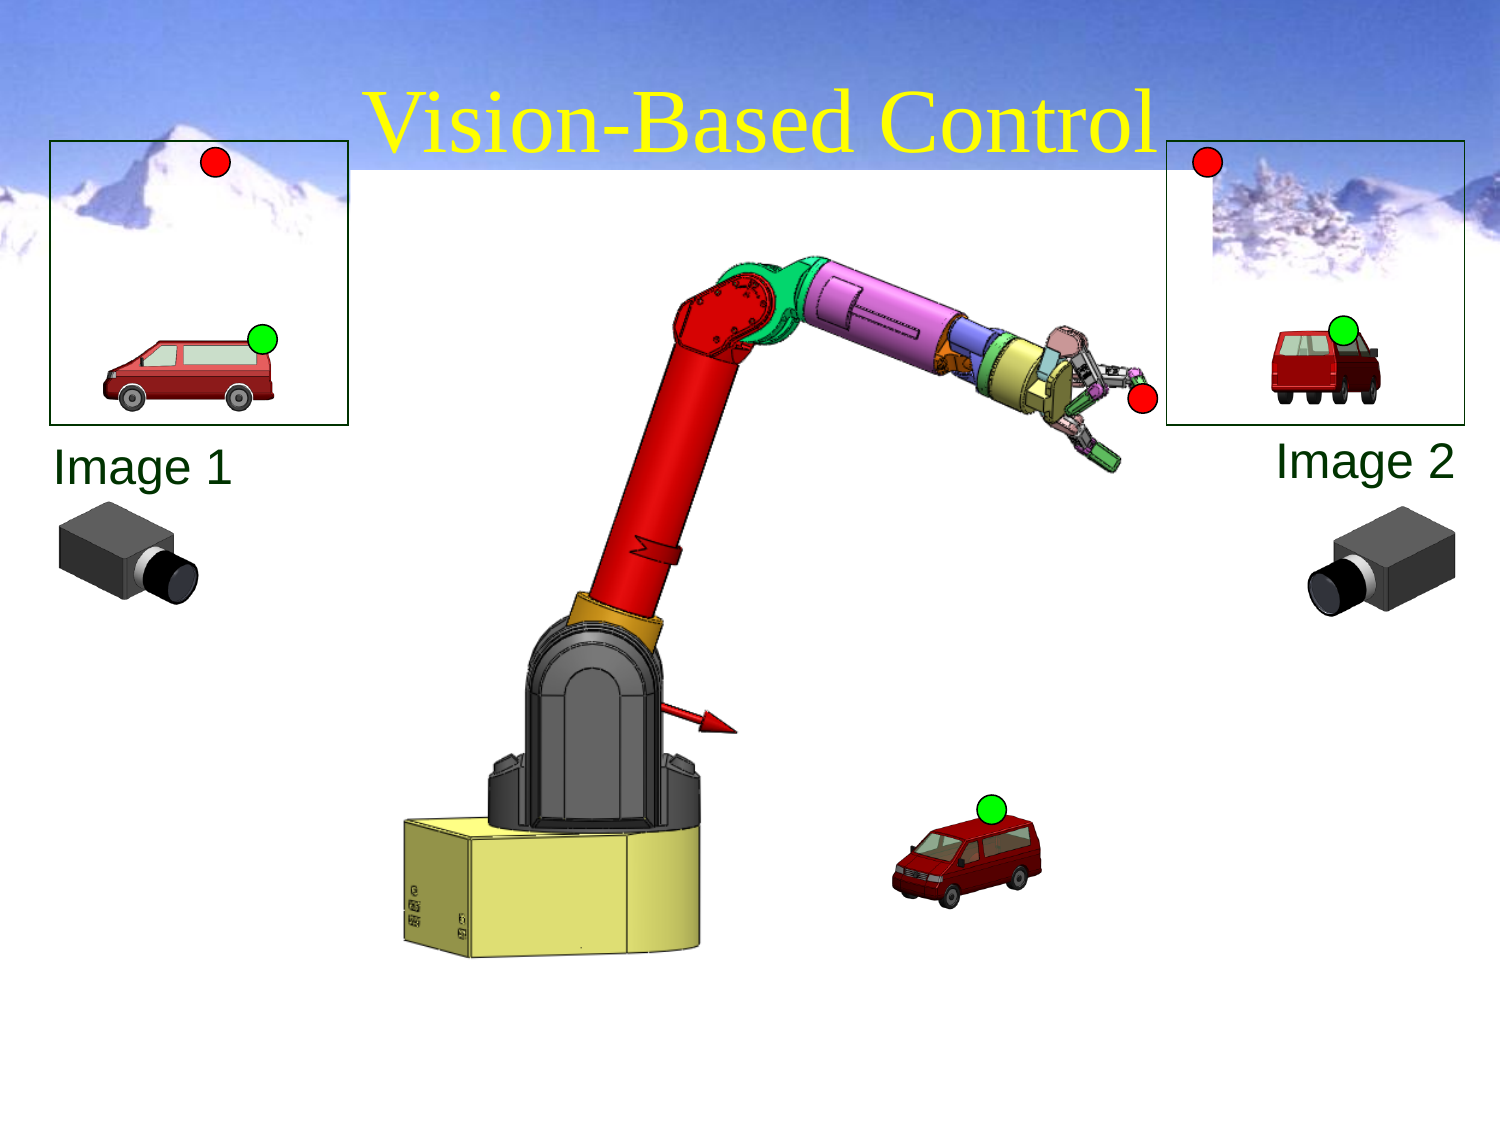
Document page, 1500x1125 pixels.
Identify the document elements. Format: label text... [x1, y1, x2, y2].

picture [98, 330, 278, 420]
title Vision-Based Control [75, 74, 1447, 170]
text_box [50, 141, 349, 426]
picture [0, 0, 1500, 286]
picture [1266, 321, 1386, 411]
picture [1293, 497, 1471, 632]
text_box [1192, 147, 1223, 174]
text_box Image 1 [38, 427, 249, 502]
text_box Image 2 [1260, 421, 1471, 497]
picture [349, 170, 1213, 1047]
text_box [1166, 141, 1465, 426]
picture [52, 495, 201, 615]
text_box [1333, 316, 1354, 320]
